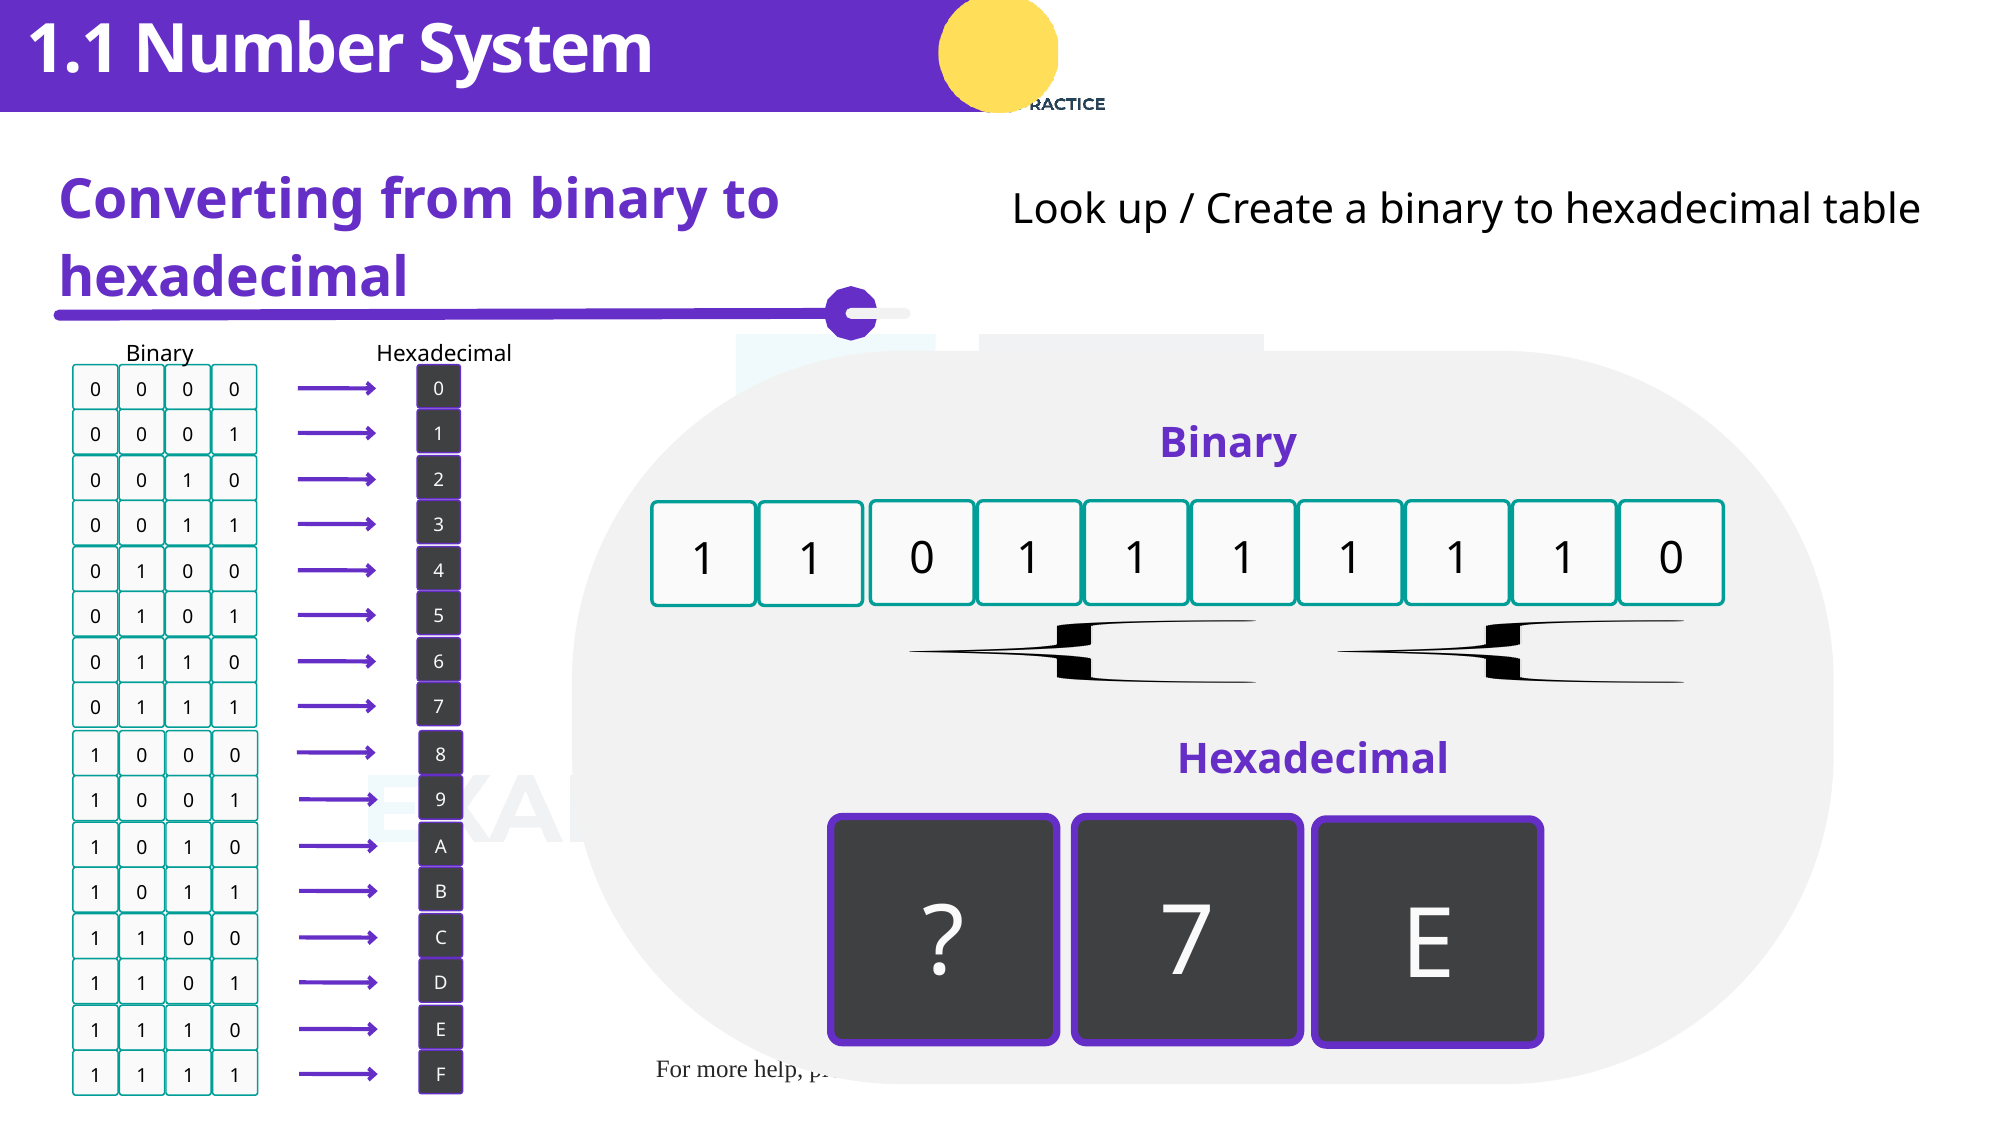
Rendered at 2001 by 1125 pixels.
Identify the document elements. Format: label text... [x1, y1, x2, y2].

text_box [1013, 0, 1059, 113]
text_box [649, 499, 756, 608]
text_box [1082, 498, 1189, 607]
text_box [1310, 814, 1545, 1050]
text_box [1189, 498, 1296, 607]
text_box Look up / Create a binary to hexadecimal table [1011, 148, 1966, 232]
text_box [1510, 498, 1617, 607]
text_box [1617, 498, 1726, 607]
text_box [756, 499, 865, 608]
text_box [571, 350, 1835, 1085]
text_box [826, 812, 1061, 1047]
text_box [58, 303, 862, 324]
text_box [975, 498, 1082, 607]
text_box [1403, 498, 1510, 607]
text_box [1070, 812, 1305, 1047]
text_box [71, 320, 529, 1097]
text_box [1296, 498, 1403, 607]
text_box Converting from binary to hexadecimal [58, 151, 840, 308]
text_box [868, 498, 975, 607]
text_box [0, 0, 1013, 113]
